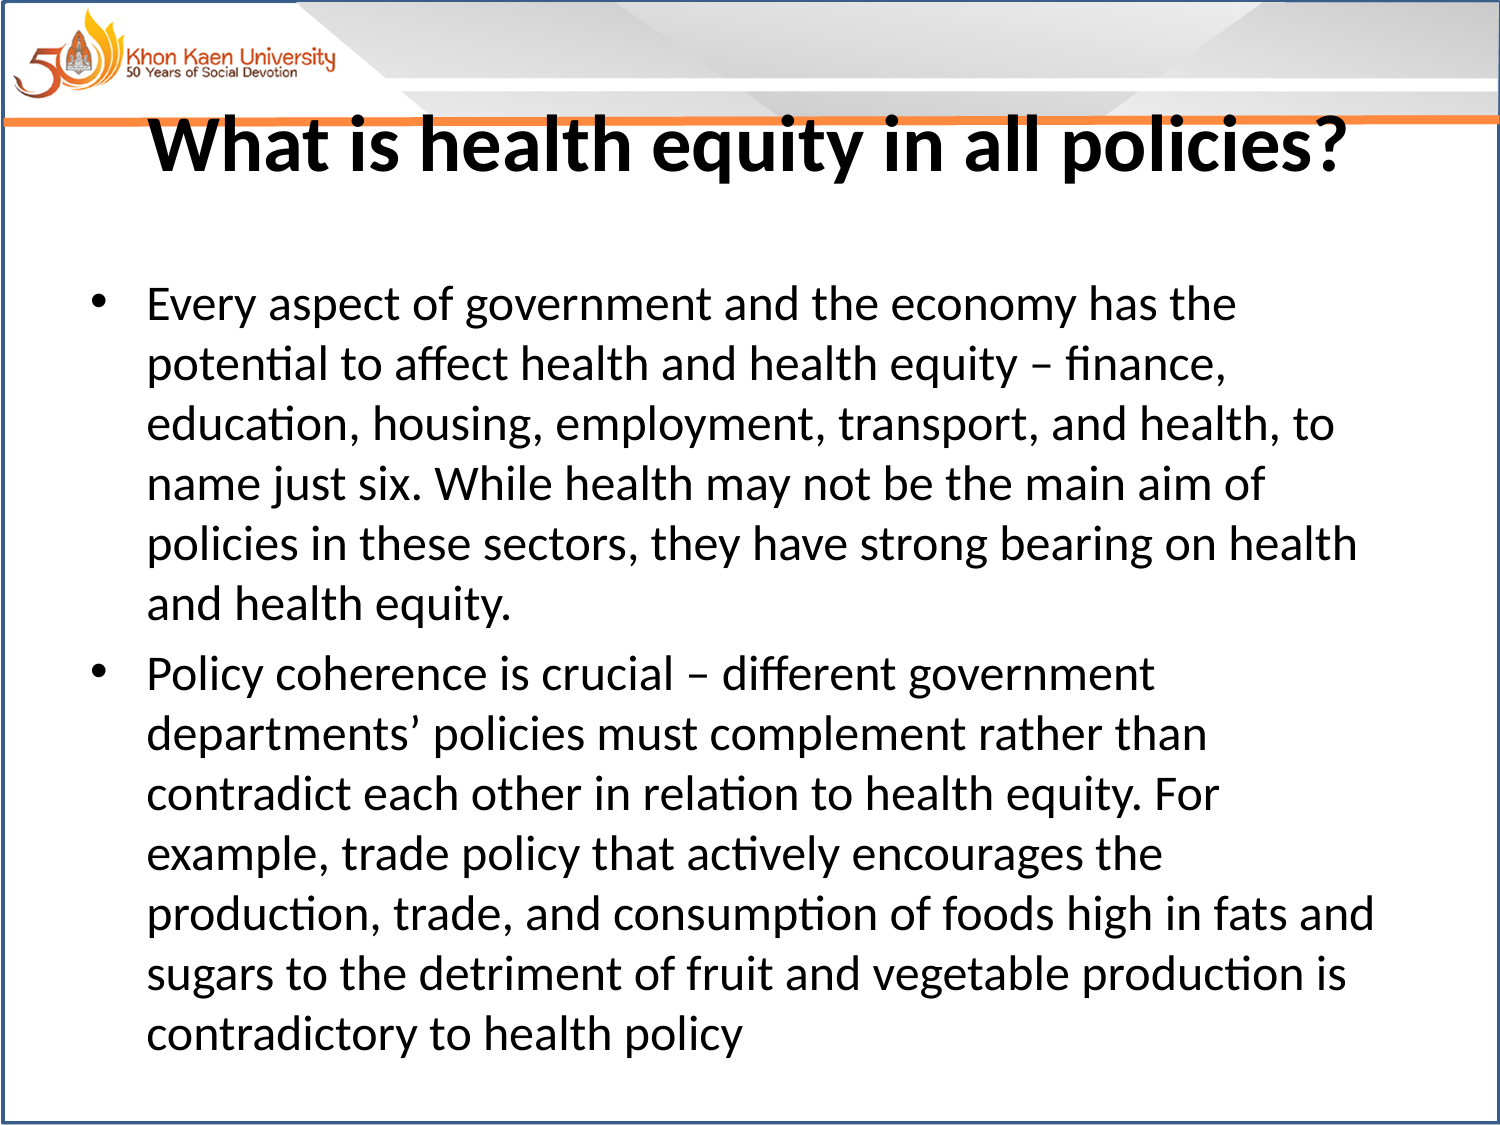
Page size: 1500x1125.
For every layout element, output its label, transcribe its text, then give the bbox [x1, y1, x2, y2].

list Every aspect of government and the economy has the potential to affect health and health equity – finance, education, housing, employment, transport, and health, to name just six. While health may not be the main aim of policies in these sectors, they have strong bearing on health and health equity. Policy coherence is crucial – different government departments’ policies must complement rather than contradict each other in relation to health equity. For example, trade policy that actively encourages the production, trade, and consumption of foods high in fats and sugars to the detriment of fruit and vegetable production is contradictory to health policy [75, 262, 1425, 1005]
picture [0, 0, 1500, 1125]
title What is health equity in all policies? [75, 45, 1425, 233]
